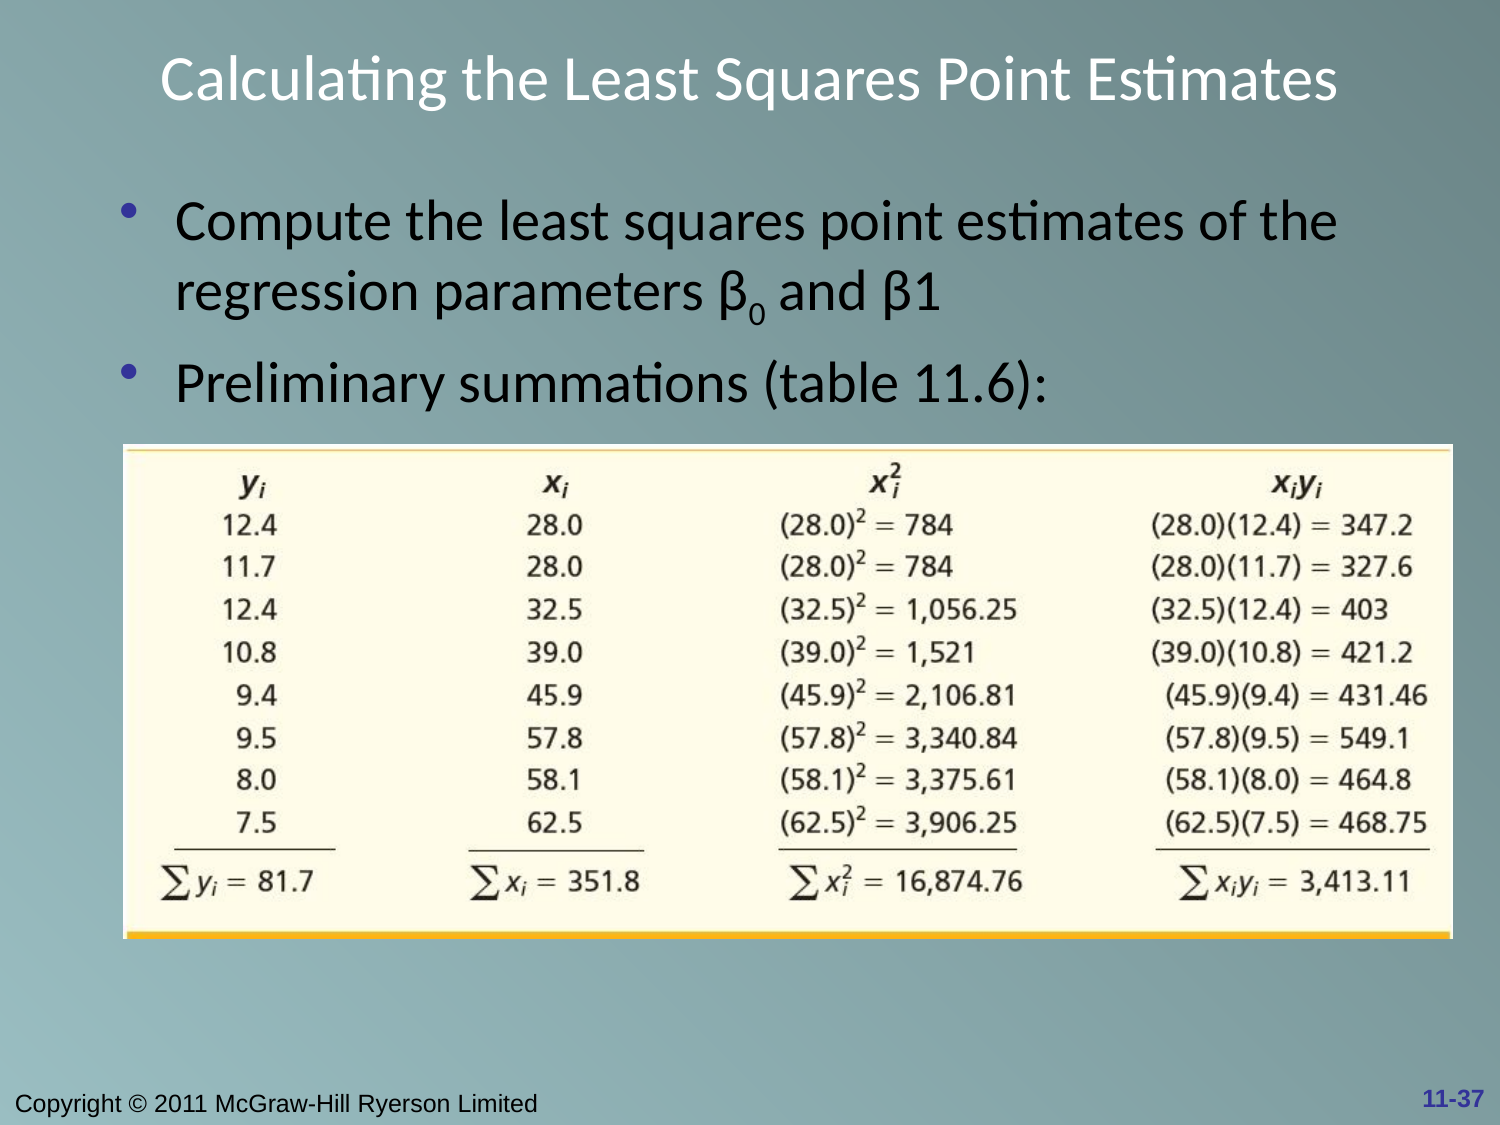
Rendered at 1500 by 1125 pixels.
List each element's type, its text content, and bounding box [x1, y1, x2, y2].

slide_number 11-37 [1149, 1074, 1500, 1125]
picture [123, 444, 1454, 939]
list Compute the least squares point estimates of the regression parameters β0 and β1 Preliminary summations (table 11.6): [104, 174, 1405, 1063]
title Calculating the Least Squares Point Estimates [99, 0, 1400, 151]
